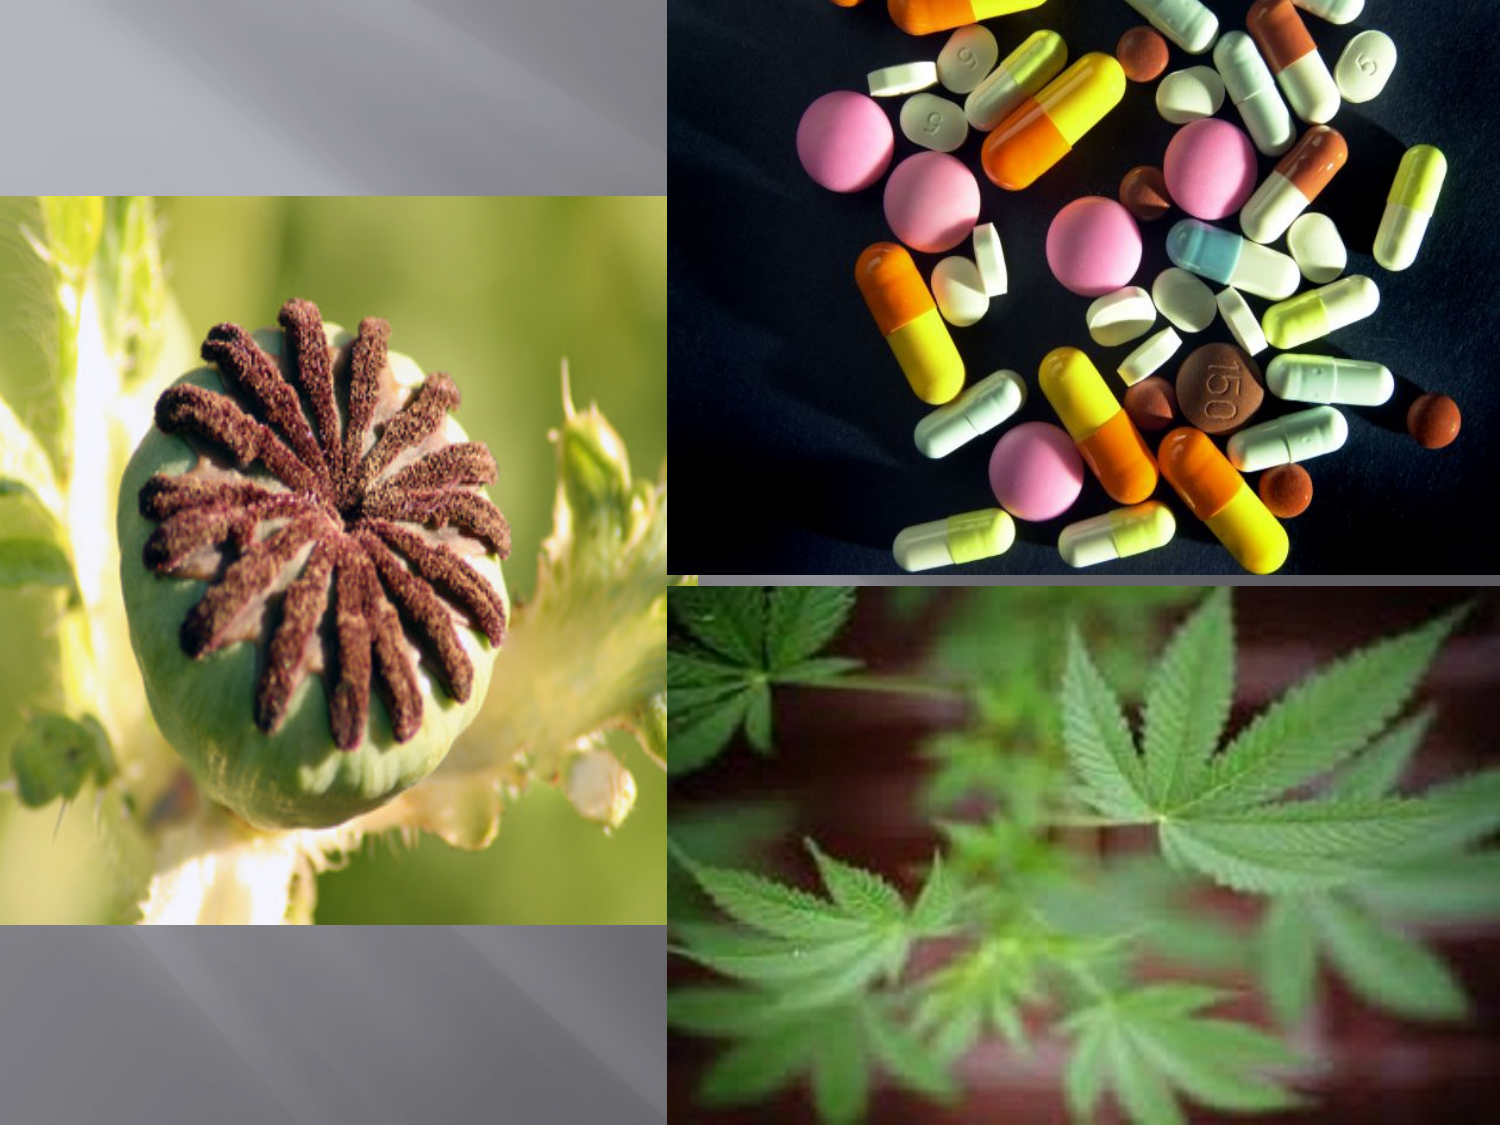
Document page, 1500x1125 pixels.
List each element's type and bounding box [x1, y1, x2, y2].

list [666, 0, 1500, 575]
picture [0, 196, 1500, 1125]
